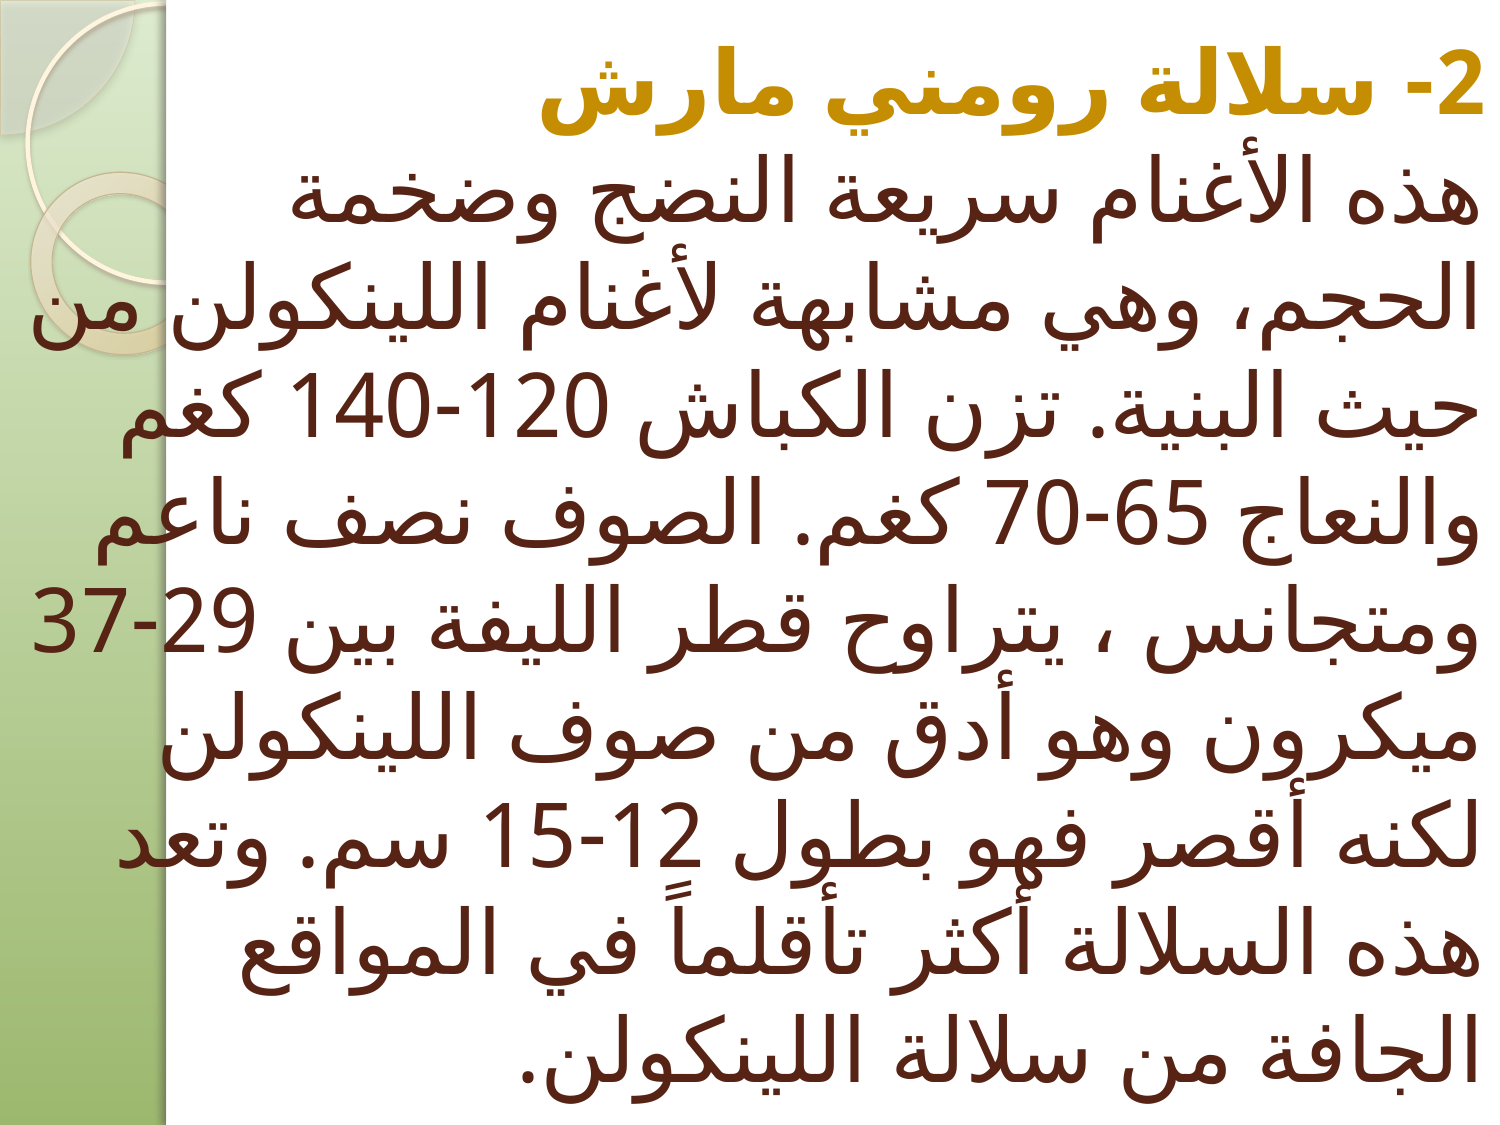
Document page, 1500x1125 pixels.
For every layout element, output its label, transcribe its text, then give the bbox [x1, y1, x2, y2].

title 2- سلالة رومني مارش هذه الأغنام سريعة النضج وضخمة الحجم، وهي مشابهة لأغنام اللينكولن من حيث البنية. تزن الكباش 120-140 كغم والنعاج 65-70 كغم. الصوف نصف ناعم ومتجانس ، يتراوح قطر الليفة بين 29-37 ميكرون وهو أدق من صوف اللينكولن لكنه أقصر فهو بطول 12-15 سم. وتعد هذه السلالة أكثر تأقلماً في المواقع الجافة من سلالة اللينكولن. [0, 0, 1500, 1125]
